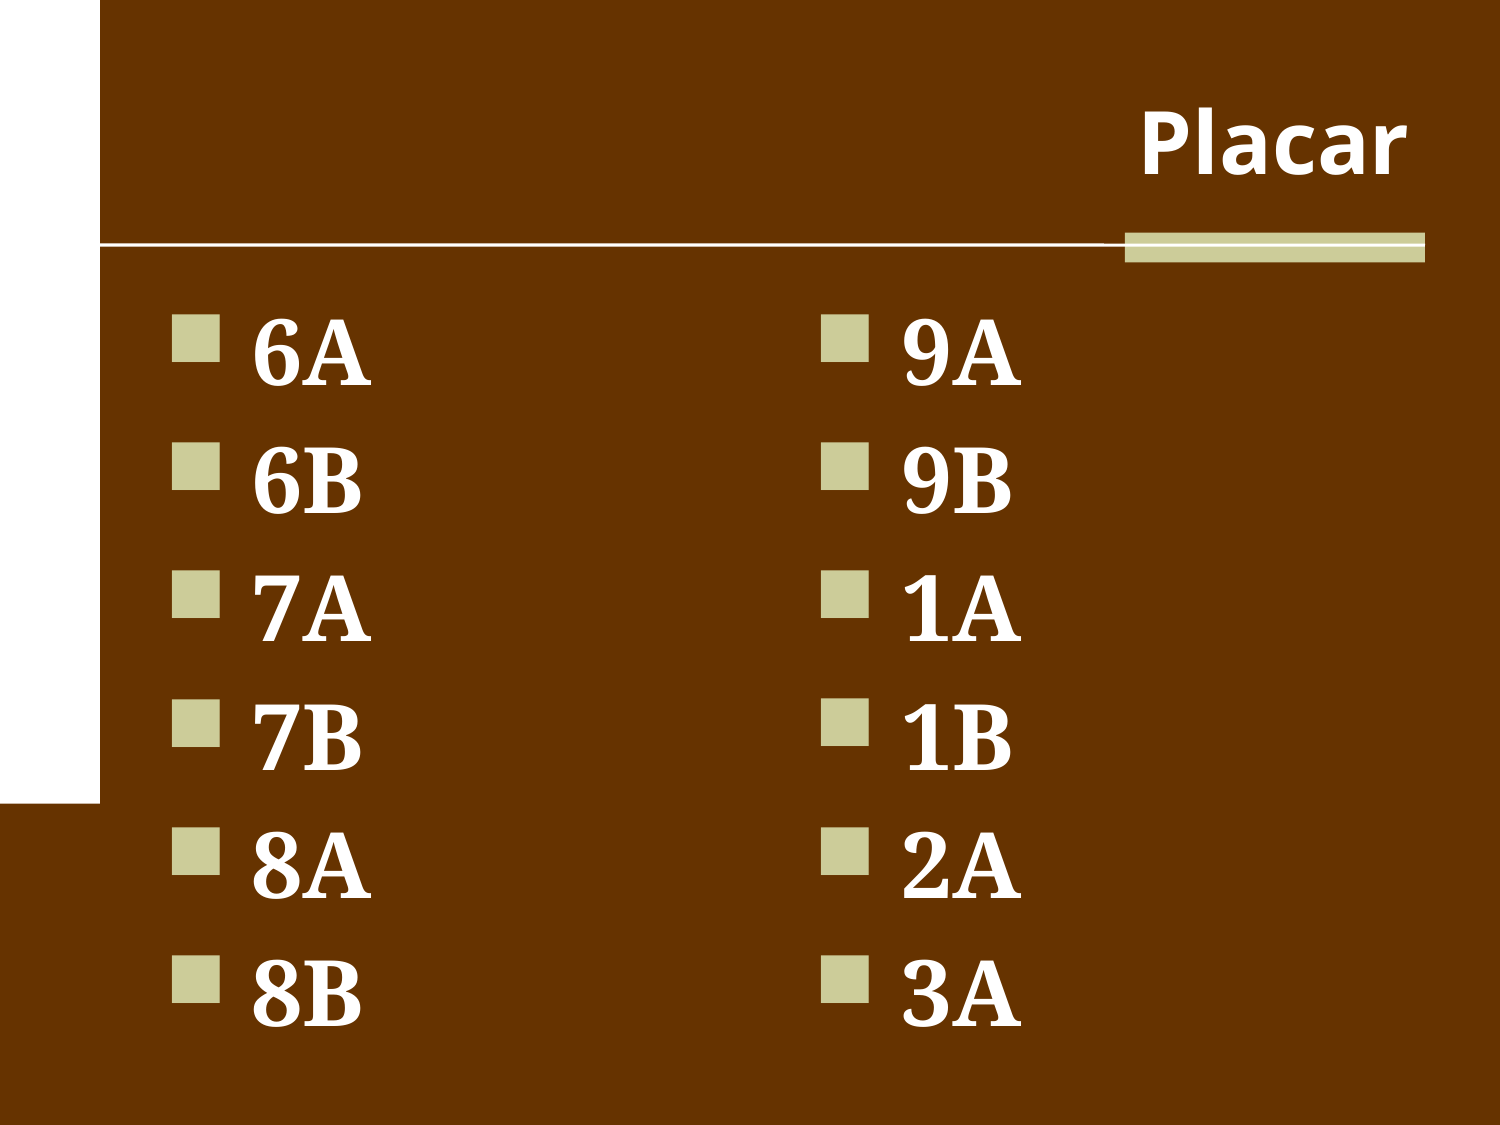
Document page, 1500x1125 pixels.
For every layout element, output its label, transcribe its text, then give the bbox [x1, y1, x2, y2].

title Placar [150, 45, 1425, 234]
list 6A 6B 7A 7B 8A 8B [150, 286, 786, 1106]
text_box 9A 9B 1A 1B 2A 3A [799, 286, 1436, 1106]
